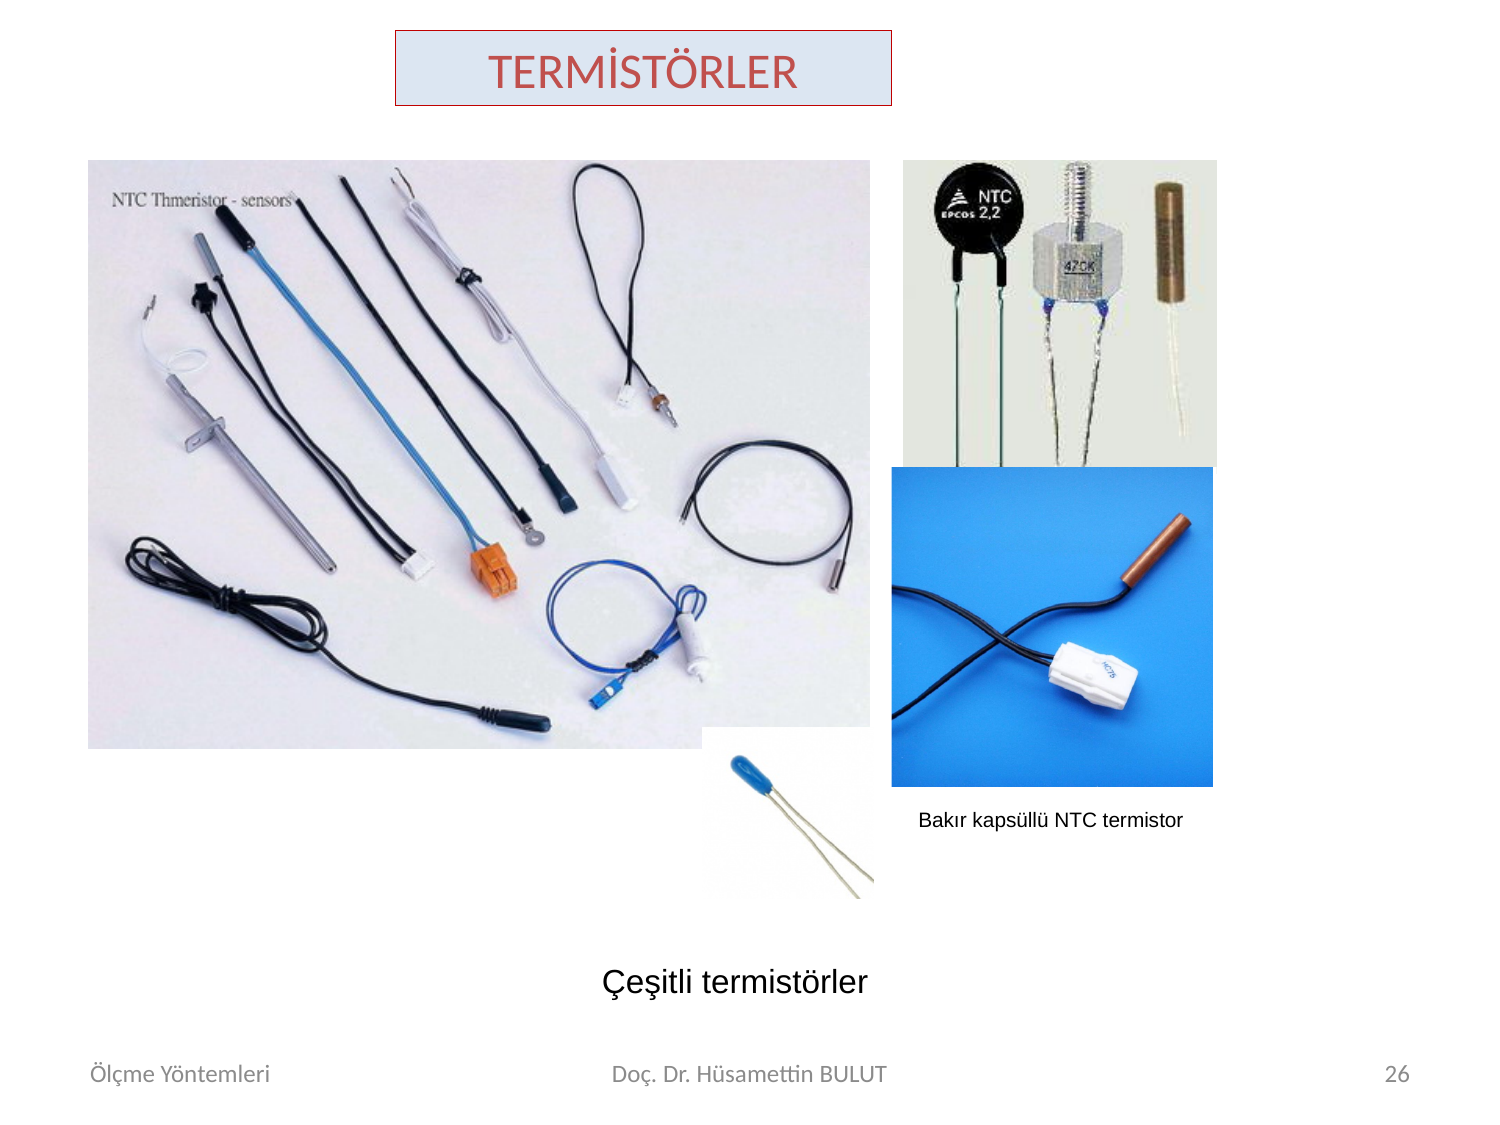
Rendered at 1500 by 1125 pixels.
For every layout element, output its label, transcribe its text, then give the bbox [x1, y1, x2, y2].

text_box Bakır kapsüllü NTC termistor [903, 799, 1229, 839]
footer Doç. Dr. Hüsamettin BULUT [512, 1042, 988, 1103]
text_box [0, 0, 1500, 75]
text_box TERMİSTÖRLER [395, 75, 892, 106]
text_box Çeşitli termistörler [100, 952, 1370, 1008]
slide_number 26 [1074, 1042, 1425, 1103]
picture [88, 160, 874, 899]
picture [891, 160, 1217, 787]
slide_number Ölçme Yöntemleri [75, 1042, 425, 1103]
